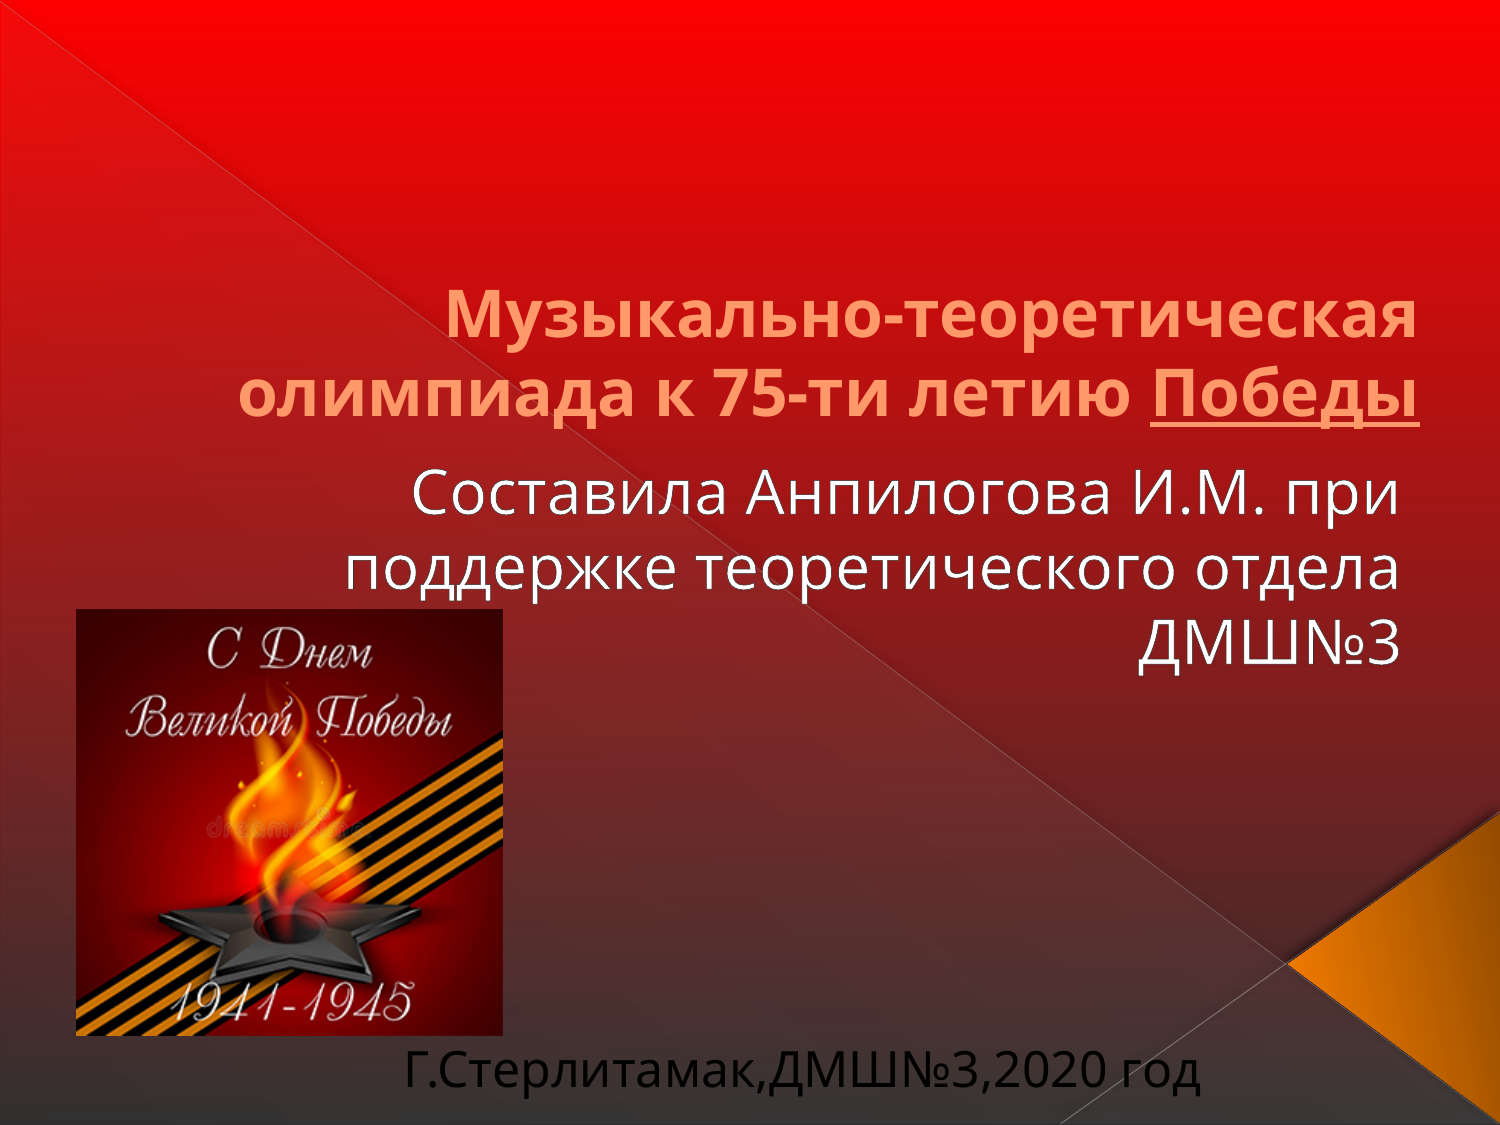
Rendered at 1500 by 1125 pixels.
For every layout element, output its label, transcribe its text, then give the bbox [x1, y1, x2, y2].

title Музыкально-теоретическая олимпиада к 75-ти летию Победы [112, 196, 1435, 438]
text_box Г.Стерлитамак,ДМШ№3,2020 год [218, 1030, 1223, 1125]
picture [76, 609, 503, 1036]
subtitle Составила Анпилогова И.М. при поддержке теоретического отдела ДМШ№3 [100, 444, 1423, 732]
